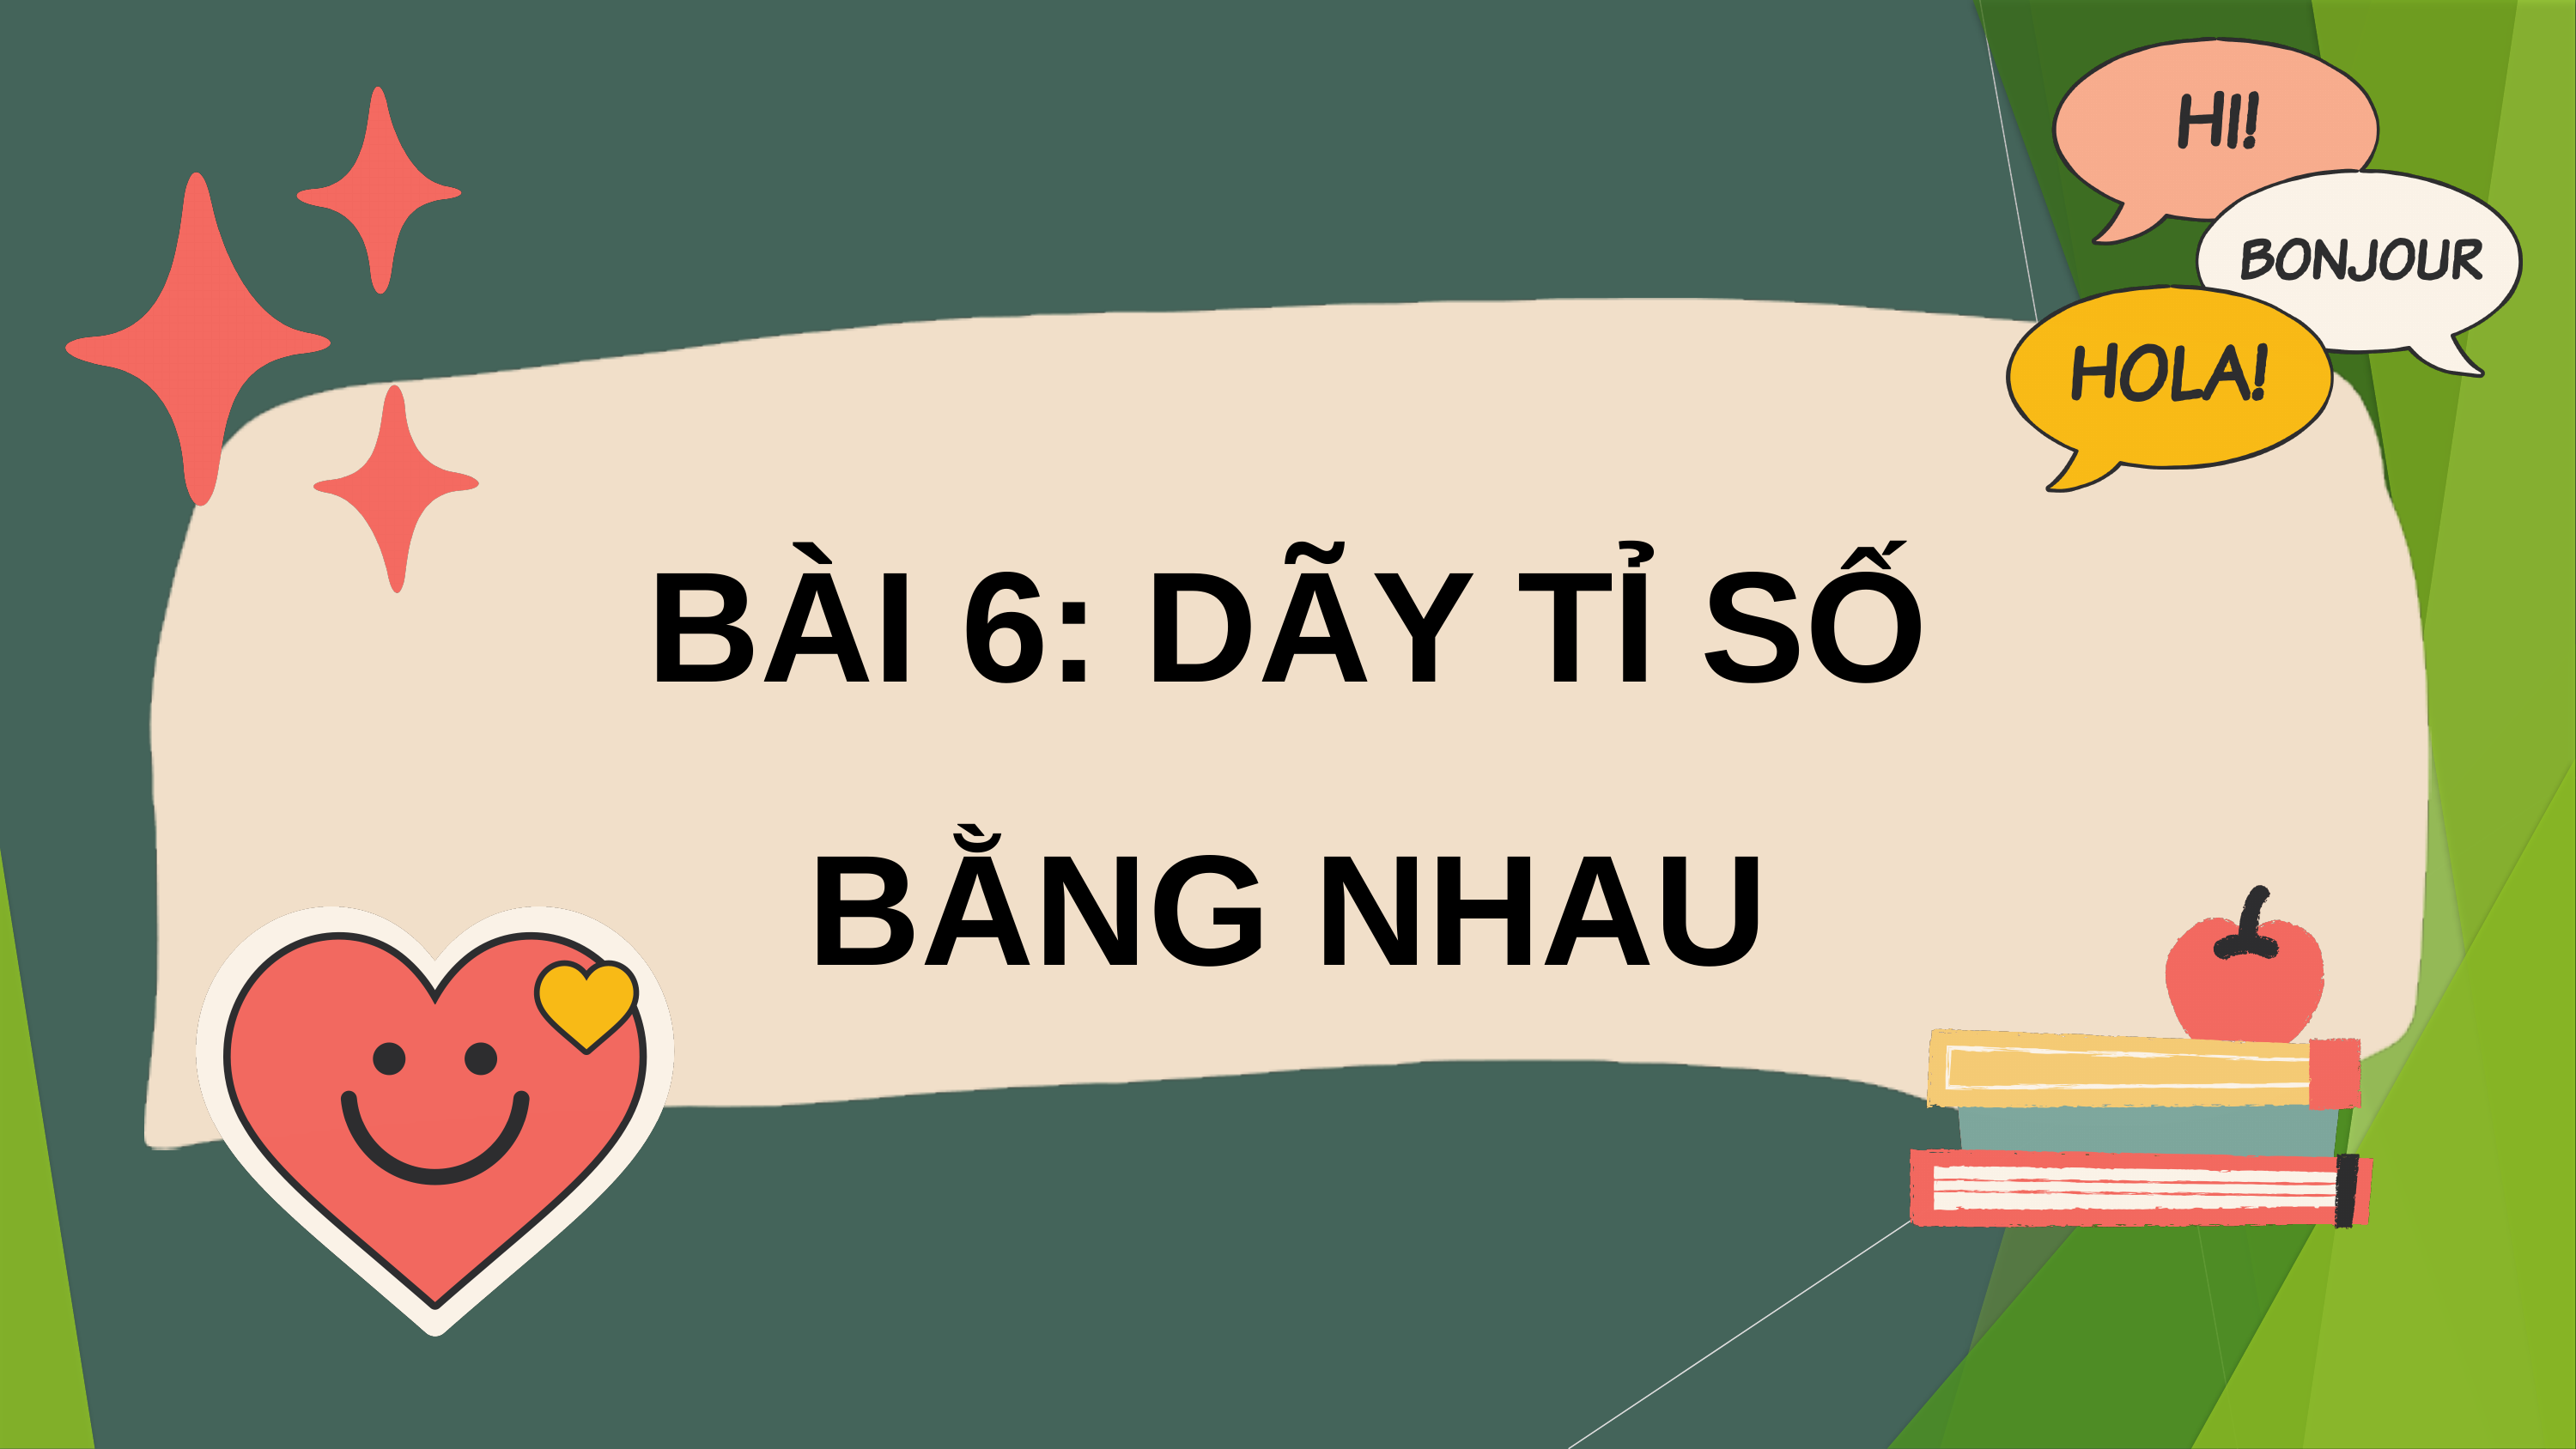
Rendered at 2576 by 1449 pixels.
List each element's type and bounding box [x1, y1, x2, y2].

picture [52, 37, 2523, 1337]
